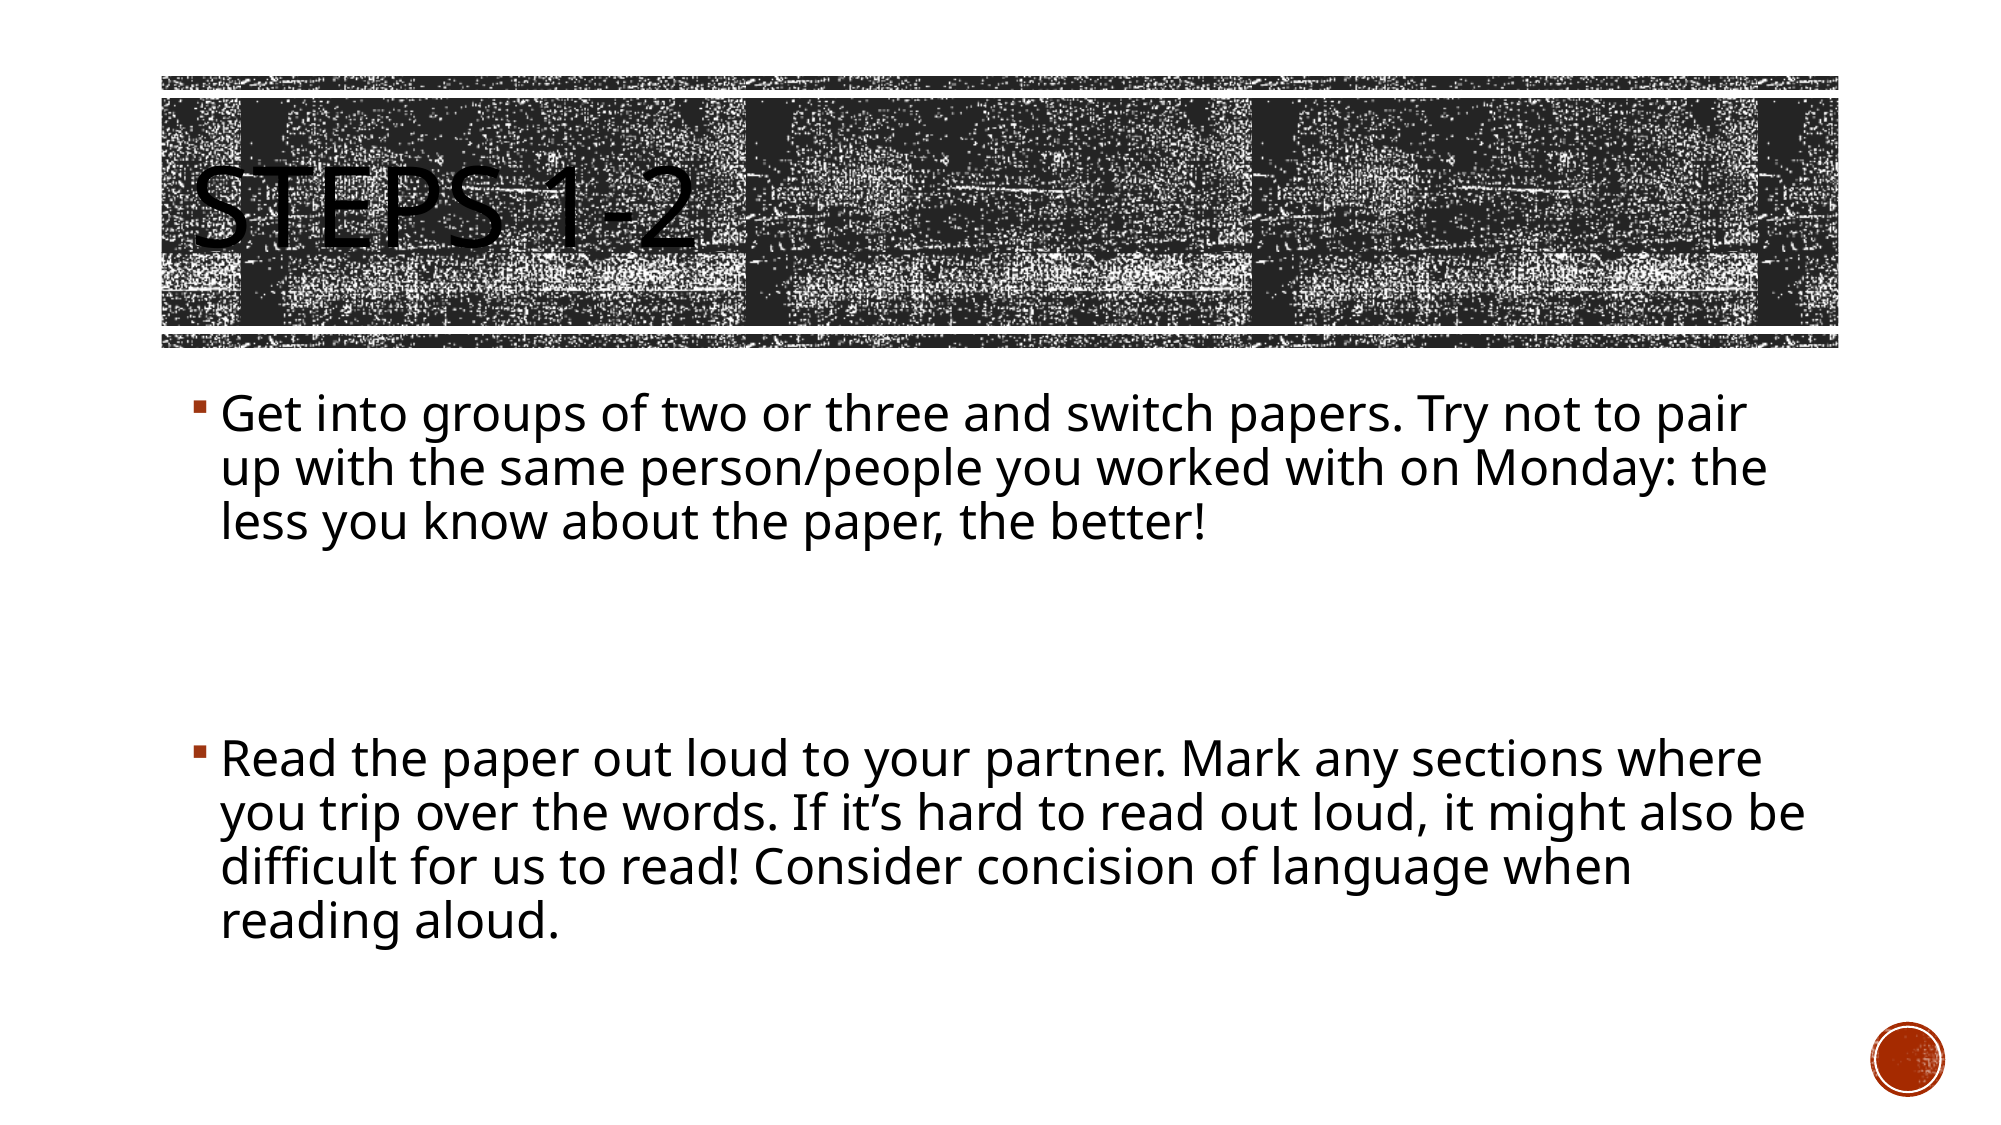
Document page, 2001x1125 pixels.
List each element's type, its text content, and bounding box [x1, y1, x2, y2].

title Steps 1-2 [175, 79, 1826, 344]
text_box [160, 98, 175, 327]
list Get into groups of two or three and switch papers. Try not to pair up with the same person/people you worked with on Monday: the less you know about the paper, the better! Read the paper out loud to your partner. Mark any sections where you trip over the words. If it’s hard to read out loud, it might also be difficult for us to read! Consider concision of language when reading aloud. [175, 380, 1826, 1013]
text_box [1826, 98, 1839, 327]
text_box [160, 333, 1839, 349]
text_box [160, 75, 1839, 90]
